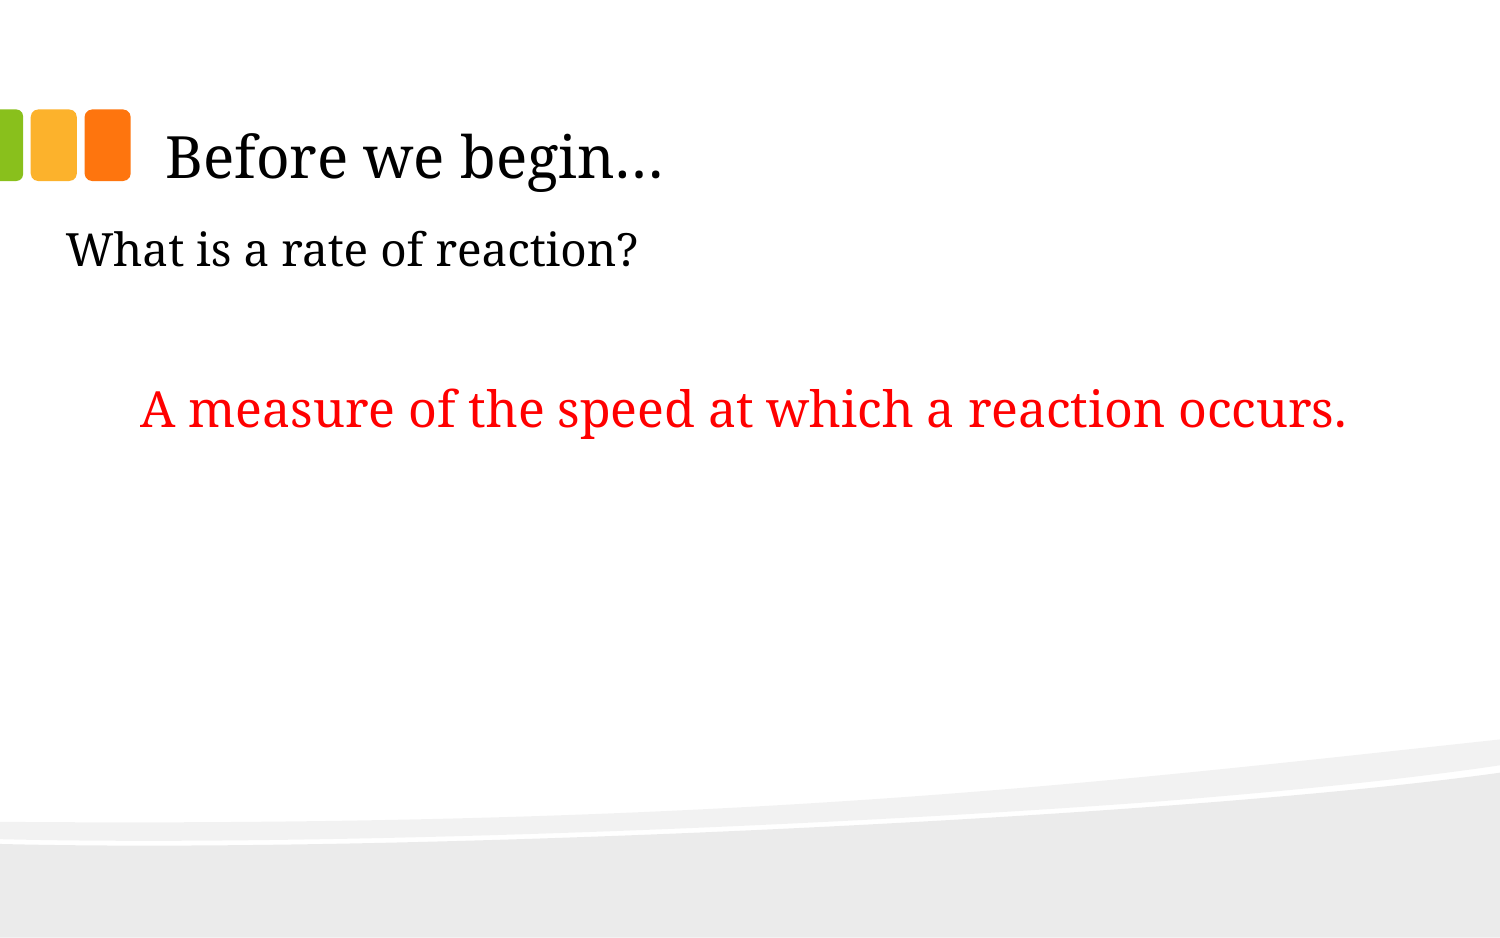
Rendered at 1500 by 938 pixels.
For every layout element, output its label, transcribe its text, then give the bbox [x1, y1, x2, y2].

list What is a rate of reaction? A measure of the speed at which a reaction occurs. [50, 218, 1438, 844]
title Before we begin… [150, 20, 1350, 198]
